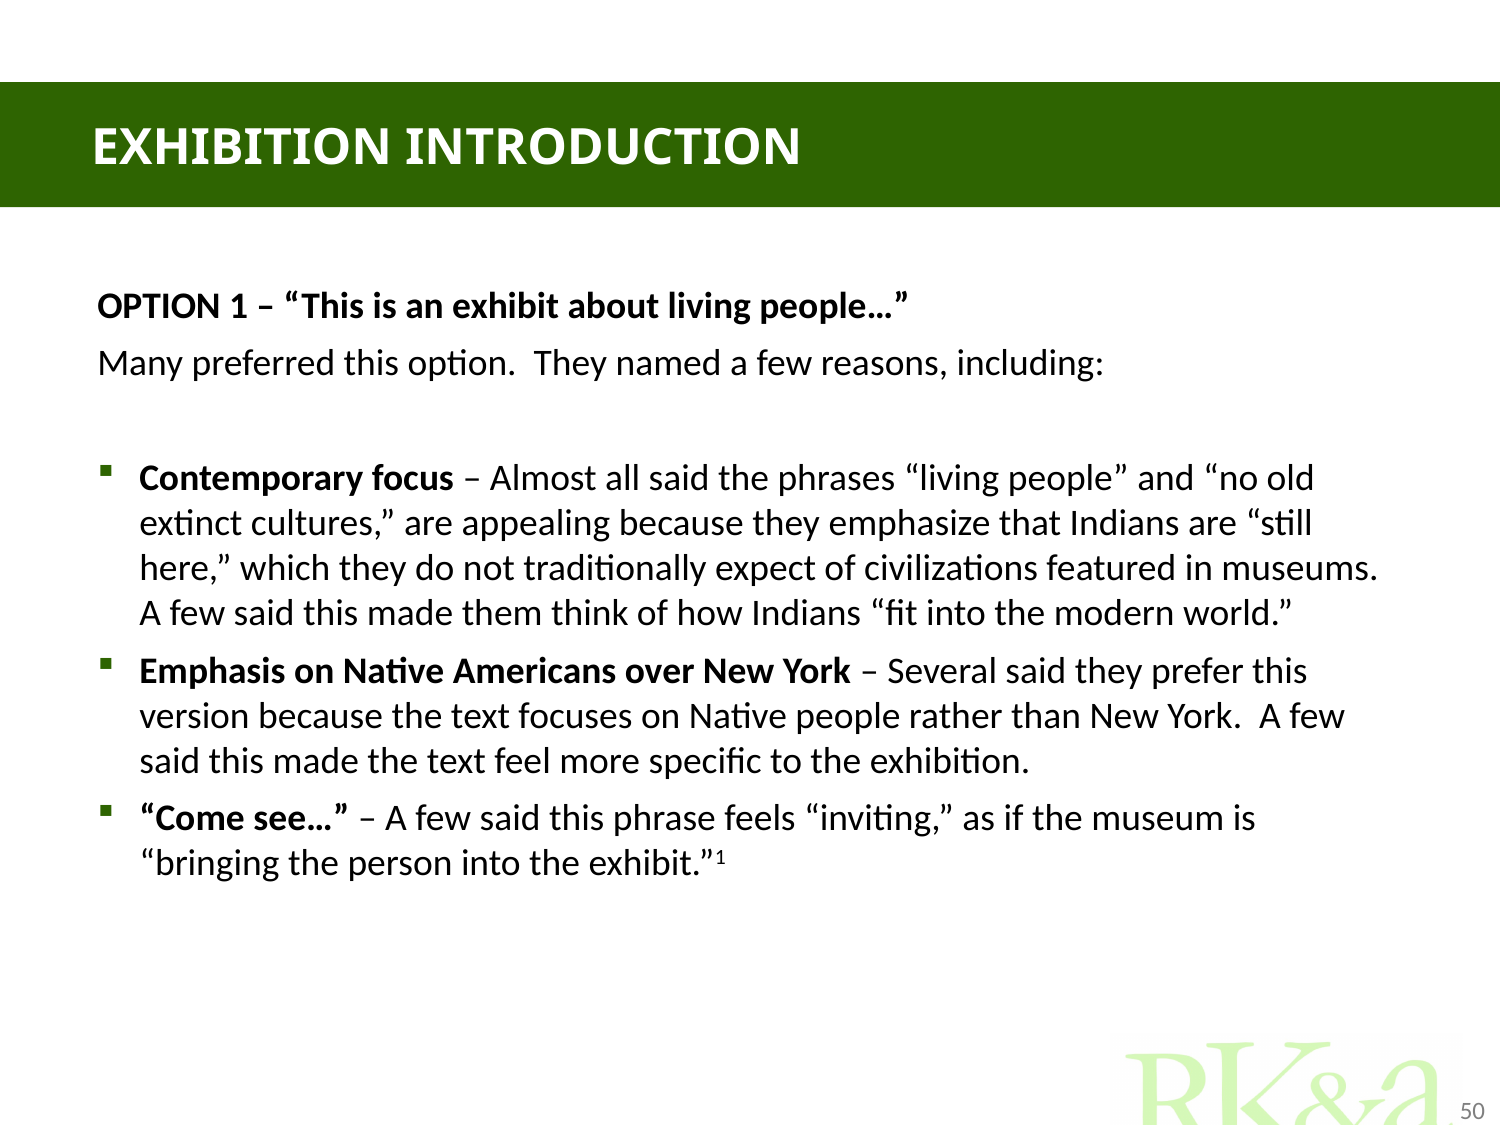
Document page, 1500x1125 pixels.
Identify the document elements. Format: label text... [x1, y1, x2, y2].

title Exhibition introduction [0, 82, 1500, 208]
picture [1110, 1033, 1463, 1125]
slide_number 50 [1149, 1087, 1500, 1125]
list OPTION 1 – “This is an exhibit about living people…” Many preferred this option. They named a few reasons, including: Contemporary focus – Almost all said the phrases “living people” and “no old extinct cultures,” are appealing because they emphasize that Indians are “still here,” which they do not traditionally expect of civilizations featured in museums. A few said this made them think of how Indians “fit into the modern world.” Emphasis on Native Americans over New York – Several said they prefer this version because the text focuses on Native people rather than New York. A few said this made the text feel more specific to the exhibition. “Come see…” – A few said this phrase feels “inviting,” as if the museum is “bringing the person into the exhibit.”1 [82, 273, 1418, 1022]
